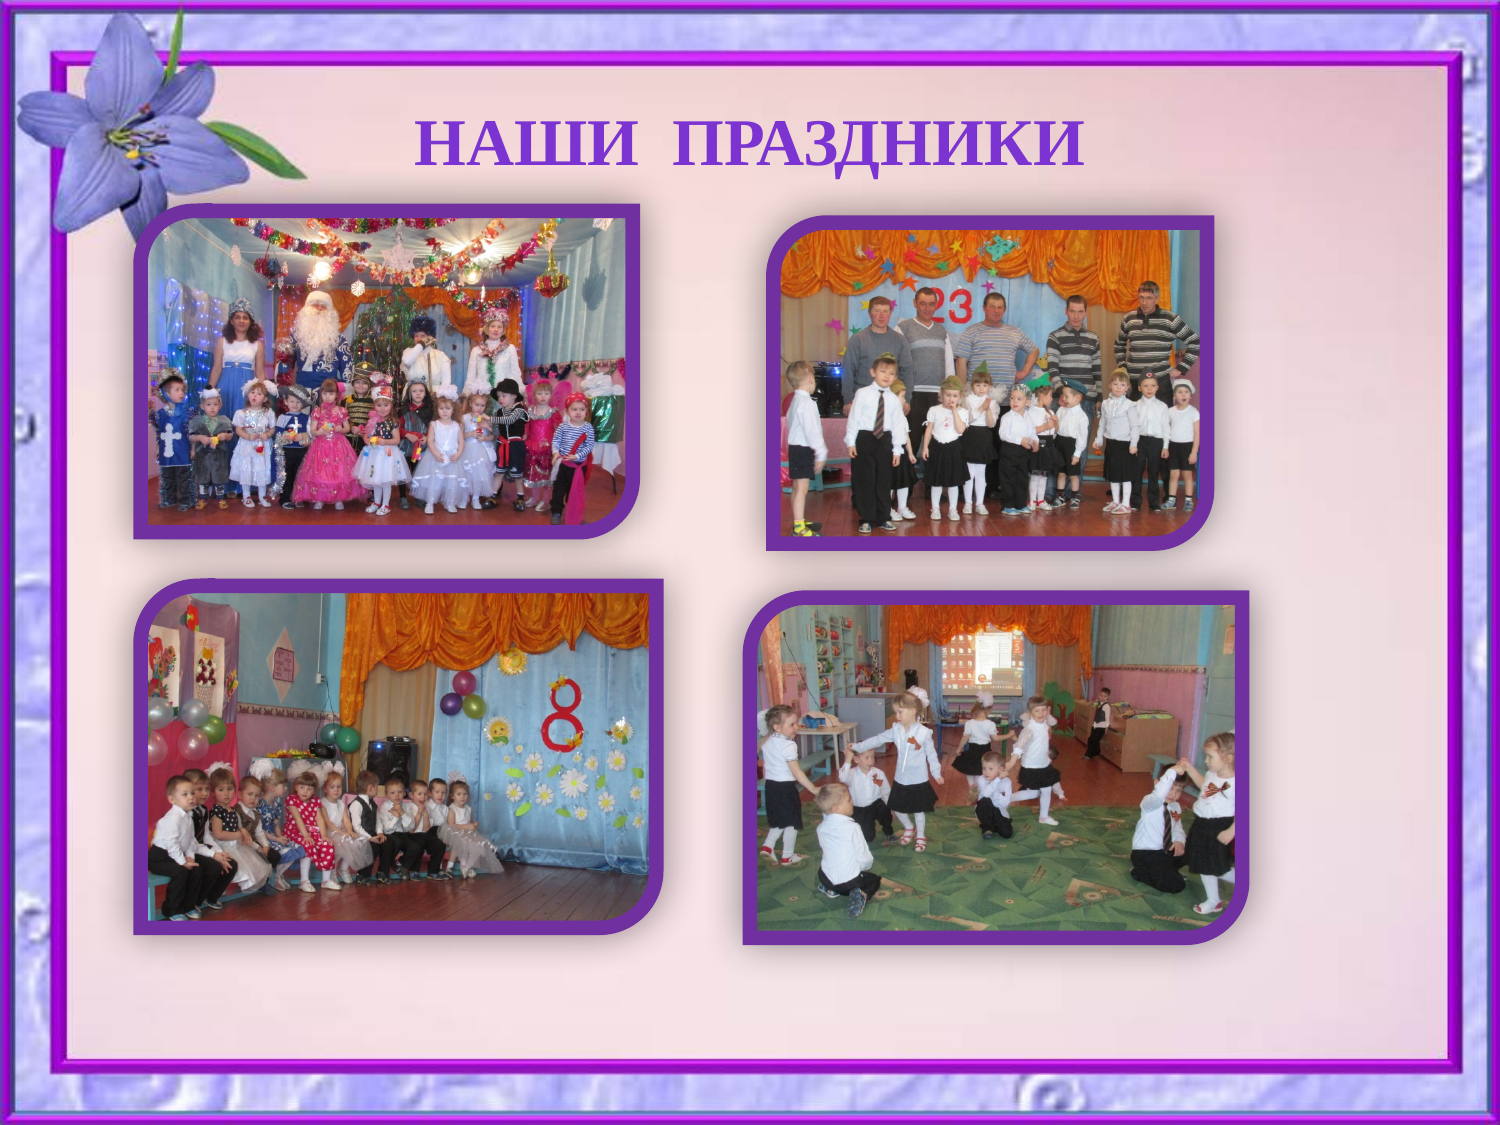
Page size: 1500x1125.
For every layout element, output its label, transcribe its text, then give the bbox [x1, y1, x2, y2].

title Наши праздники [75, 45, 1425, 233]
picture [0, 0, 1500, 1125]
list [140, 210, 633, 533]
